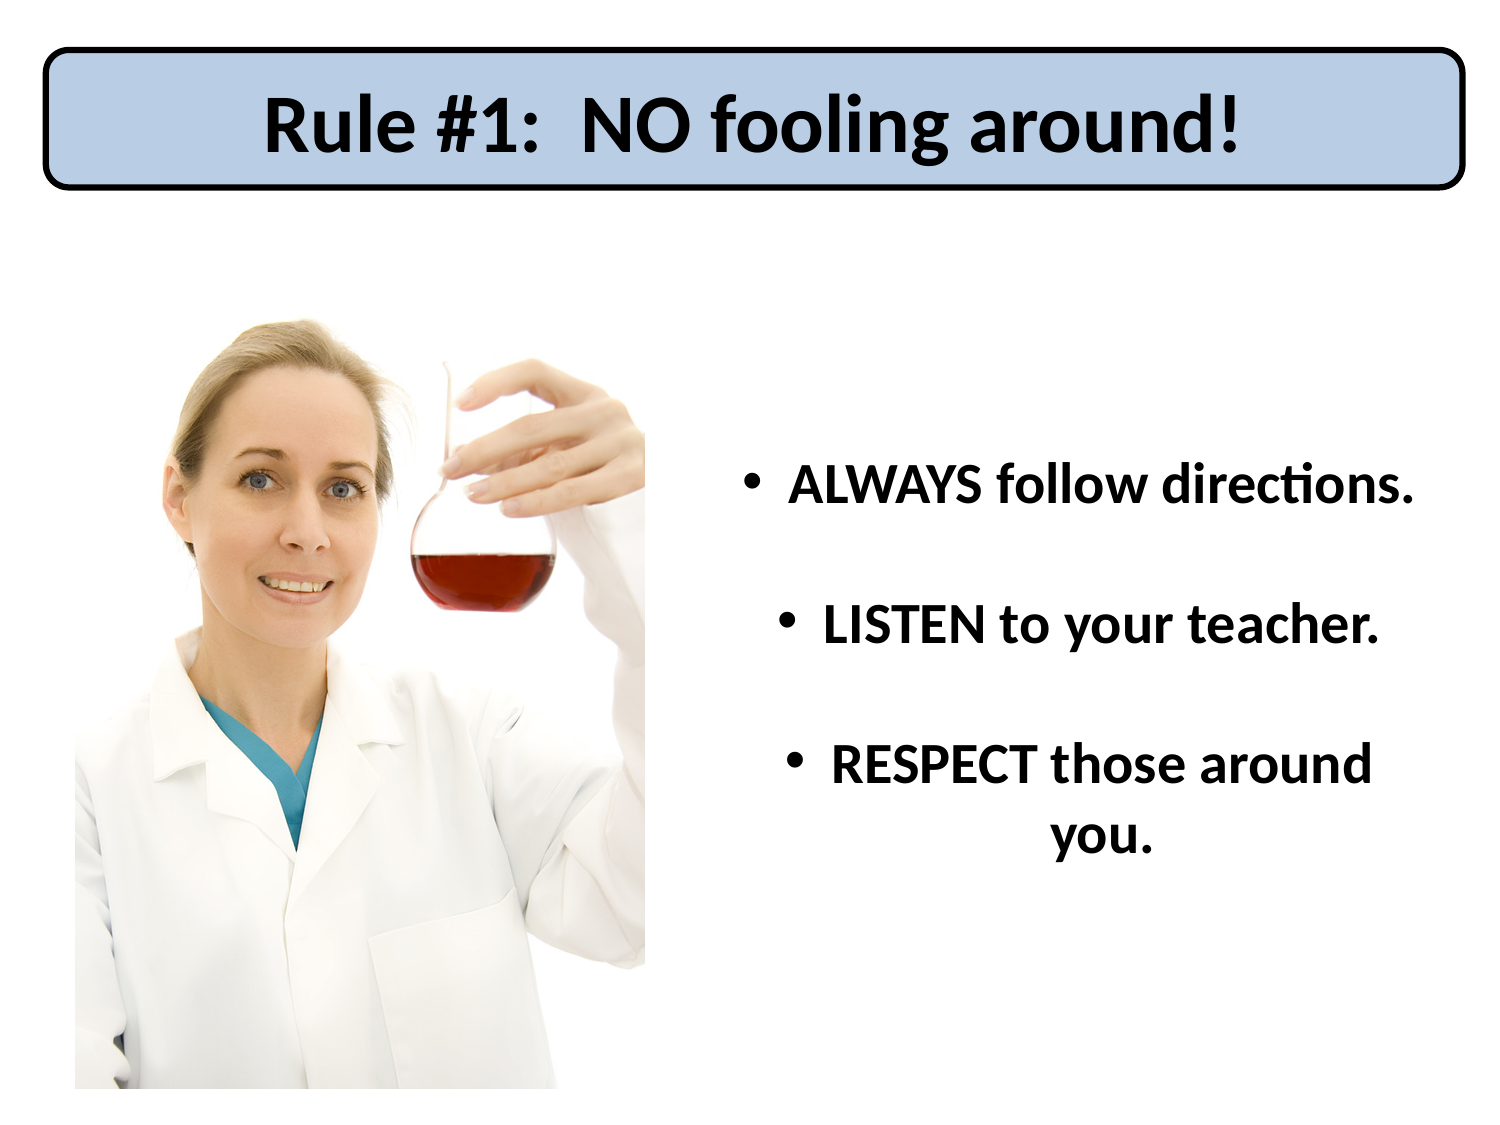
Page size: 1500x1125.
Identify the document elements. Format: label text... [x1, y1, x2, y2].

text_box Rule #1: NO fooling around! [43, 47, 1465, 190]
text_box ALWAYS follow directions. LISTEN to your teacher. RESPECT those around you. [724, 437, 1434, 873]
picture [74, 249, 646, 1089]
